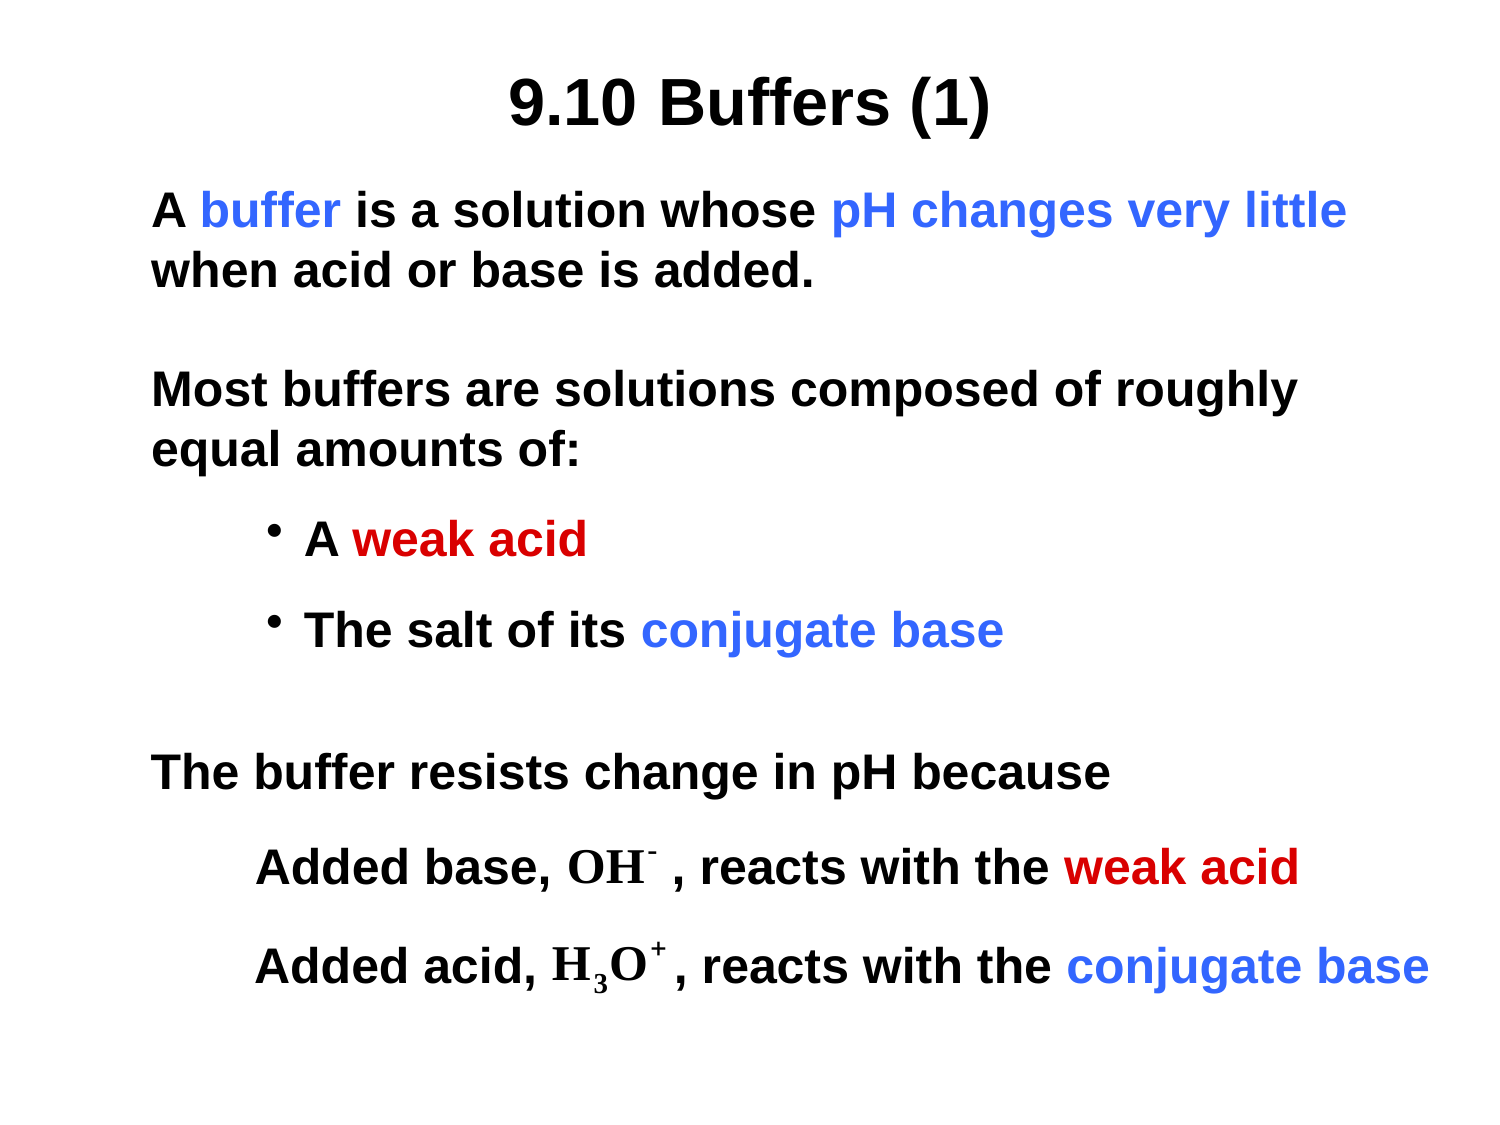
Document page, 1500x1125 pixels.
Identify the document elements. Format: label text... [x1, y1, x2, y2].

title 9.10 Buffers (1) [446, 59, 1054, 139]
list Added acid, [239, 925, 629, 1009]
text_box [564, 833, 668, 891]
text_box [548, 930, 672, 1000]
list A buffer is a solution whose pH changes very little when acid or base is added. Most buffers are solutions composed of roughly equal amounts of: [136, 170, 1430, 489]
list , reacts with the conjugate base [658, 926, 1446, 997]
list A weak acid The salt of its conjugate base [251, 498, 1096, 665]
list Added base, [239, 826, 585, 909]
list The buffer resists change in pH because [135, 732, 1131, 815]
list , reacts with the weak acid [656, 826, 1331, 897]
